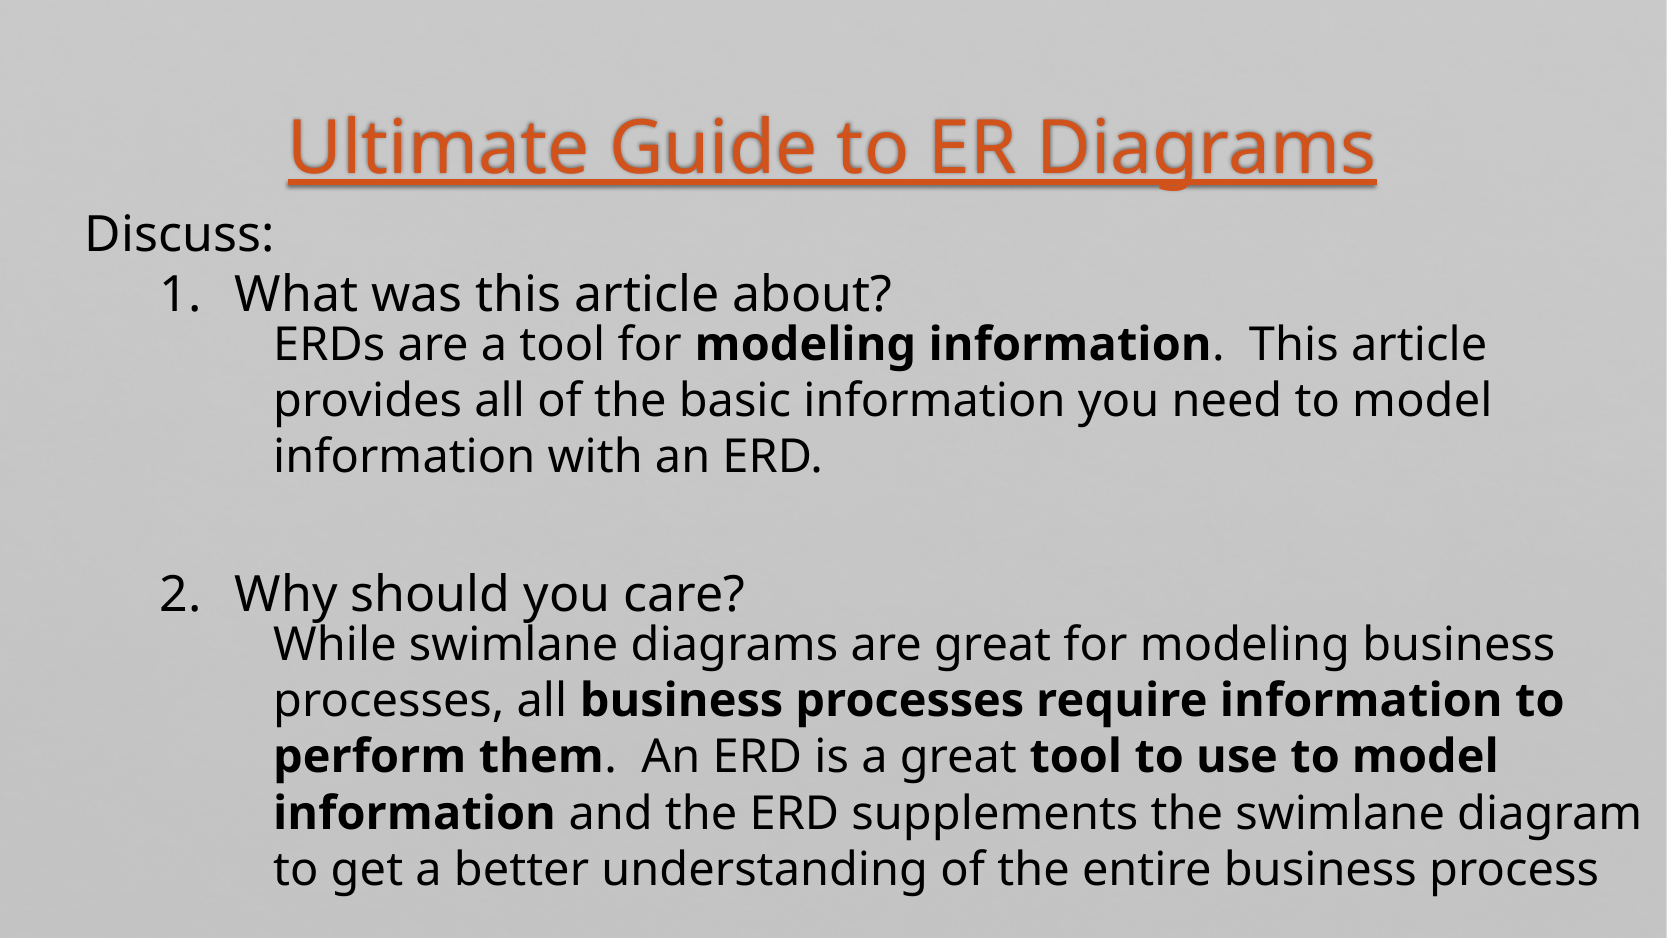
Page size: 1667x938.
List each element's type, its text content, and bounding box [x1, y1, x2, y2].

title Ultimate Guide to ER Diagrams [124, 83, 1541, 193]
text_box ERDs are a tool for modeling information. This article provides all of the basic information you need to model information with an ERD. [258, 306, 1659, 490]
text_box While swimlane diagrams are great for modeling business processes, all business processes require information to perform them. An ERD is a great tool to use to model information and the ERD supplements the swimlane diagram to get a better understanding of the entire business process [258, 606, 1659, 903]
text_box Discuss: What was this article about? Why should you care? [70, 193, 1596, 629]
